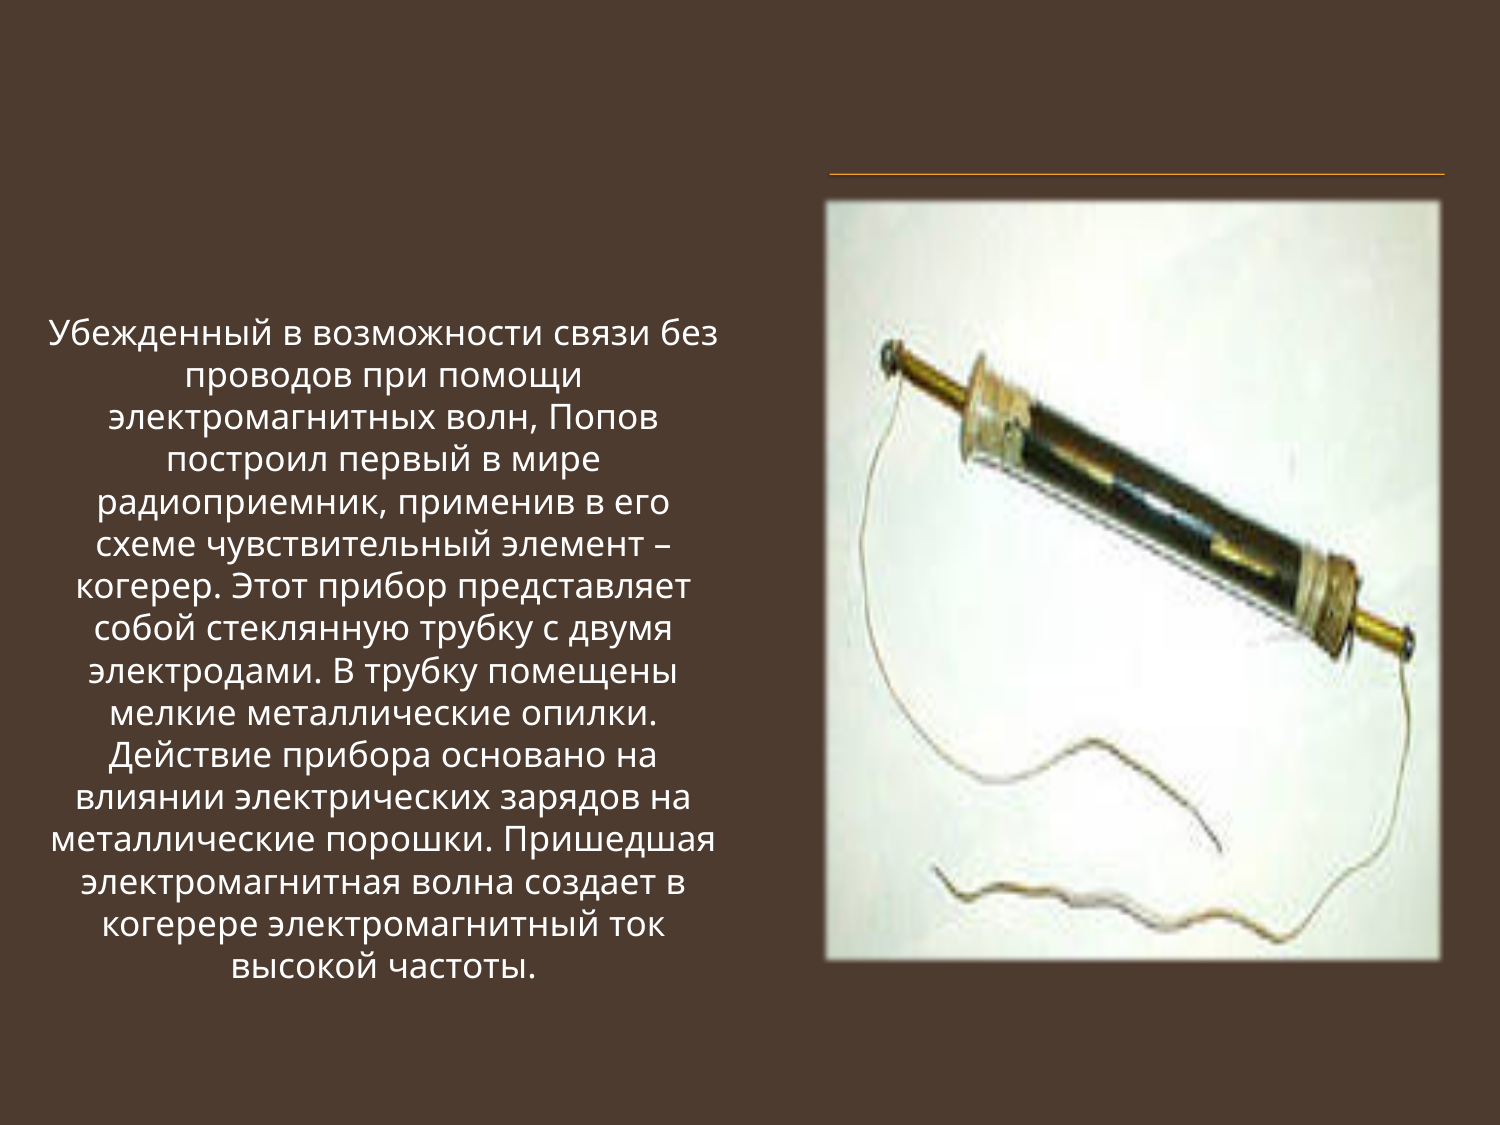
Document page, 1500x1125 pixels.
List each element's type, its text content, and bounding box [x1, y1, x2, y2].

picture [820, 196, 1445, 964]
list Убежденный в возможности связи без проводов при помощи электромагнитных волн, Попов построил первый в мире радиоприемник, применив в его схеме чувствительный элемент – когерер. Этот прибор представляет собой стеклянную трубку с двумя электродами. В трубку помещены мелкие металлические опилки. Действие прибора основано на влиянии электрических зарядов на металлические порошки. Пришедшая электромагнитная волна создает в когерере электромагнитный ток высокой частоты. [29, 302, 739, 1030]
